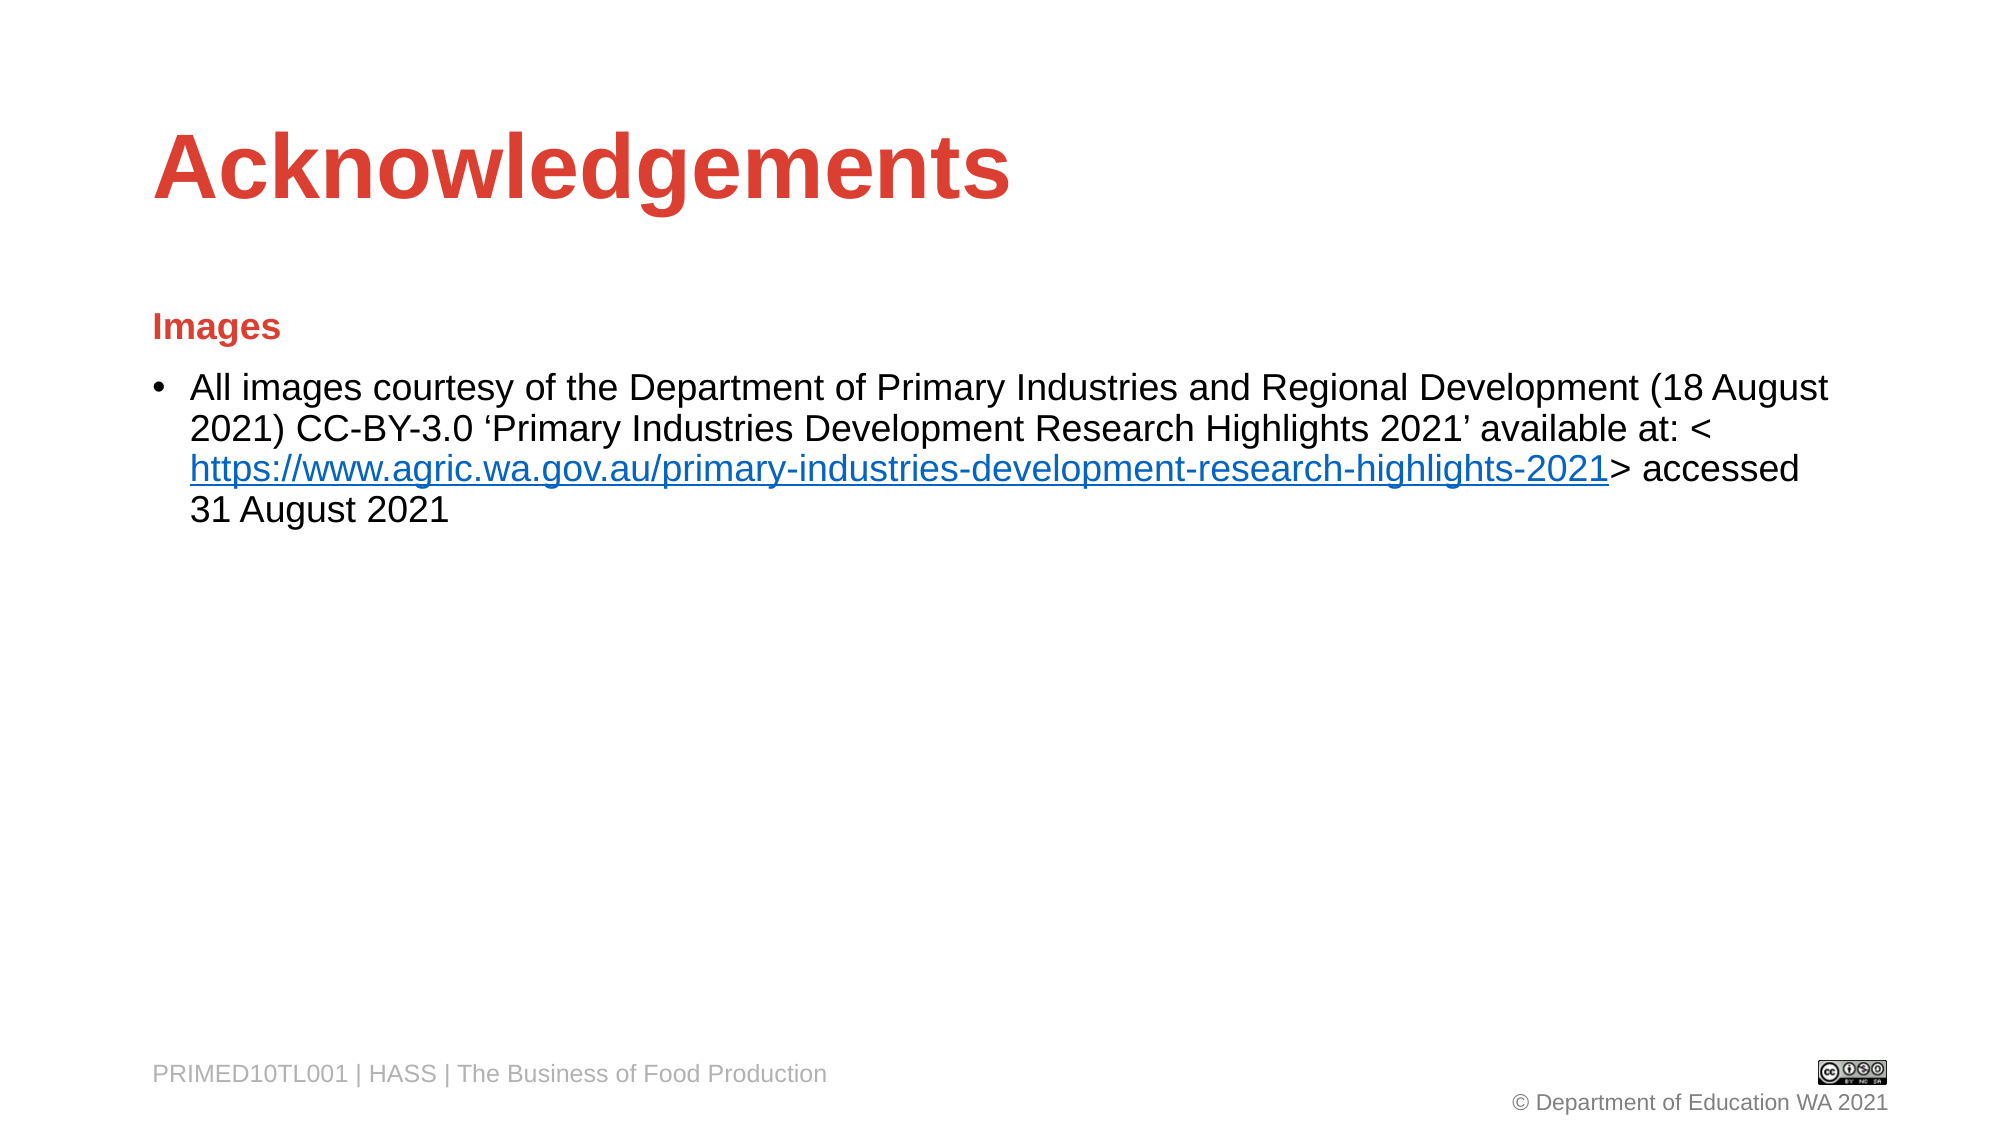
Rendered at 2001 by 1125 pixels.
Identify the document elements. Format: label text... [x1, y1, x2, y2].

picture [1818, 1060, 1887, 1085]
footer PRIMED10TL001 | HASS | The Business of Food Production [137, 1042, 1338, 1103]
title Acknowledgements [137, 59, 1863, 278]
list Images All images courtesy of the Department of Primary Industries and Regional Development (18 August 2021) CC-BY-3.0 ‘Primary Industries Development Research Highlights 2021’ available at: <https://www.agric.wa.gov.au/primary-industries-development-research-highlights-2021> accessed 31 August 2021 [137, 299, 1863, 563]
